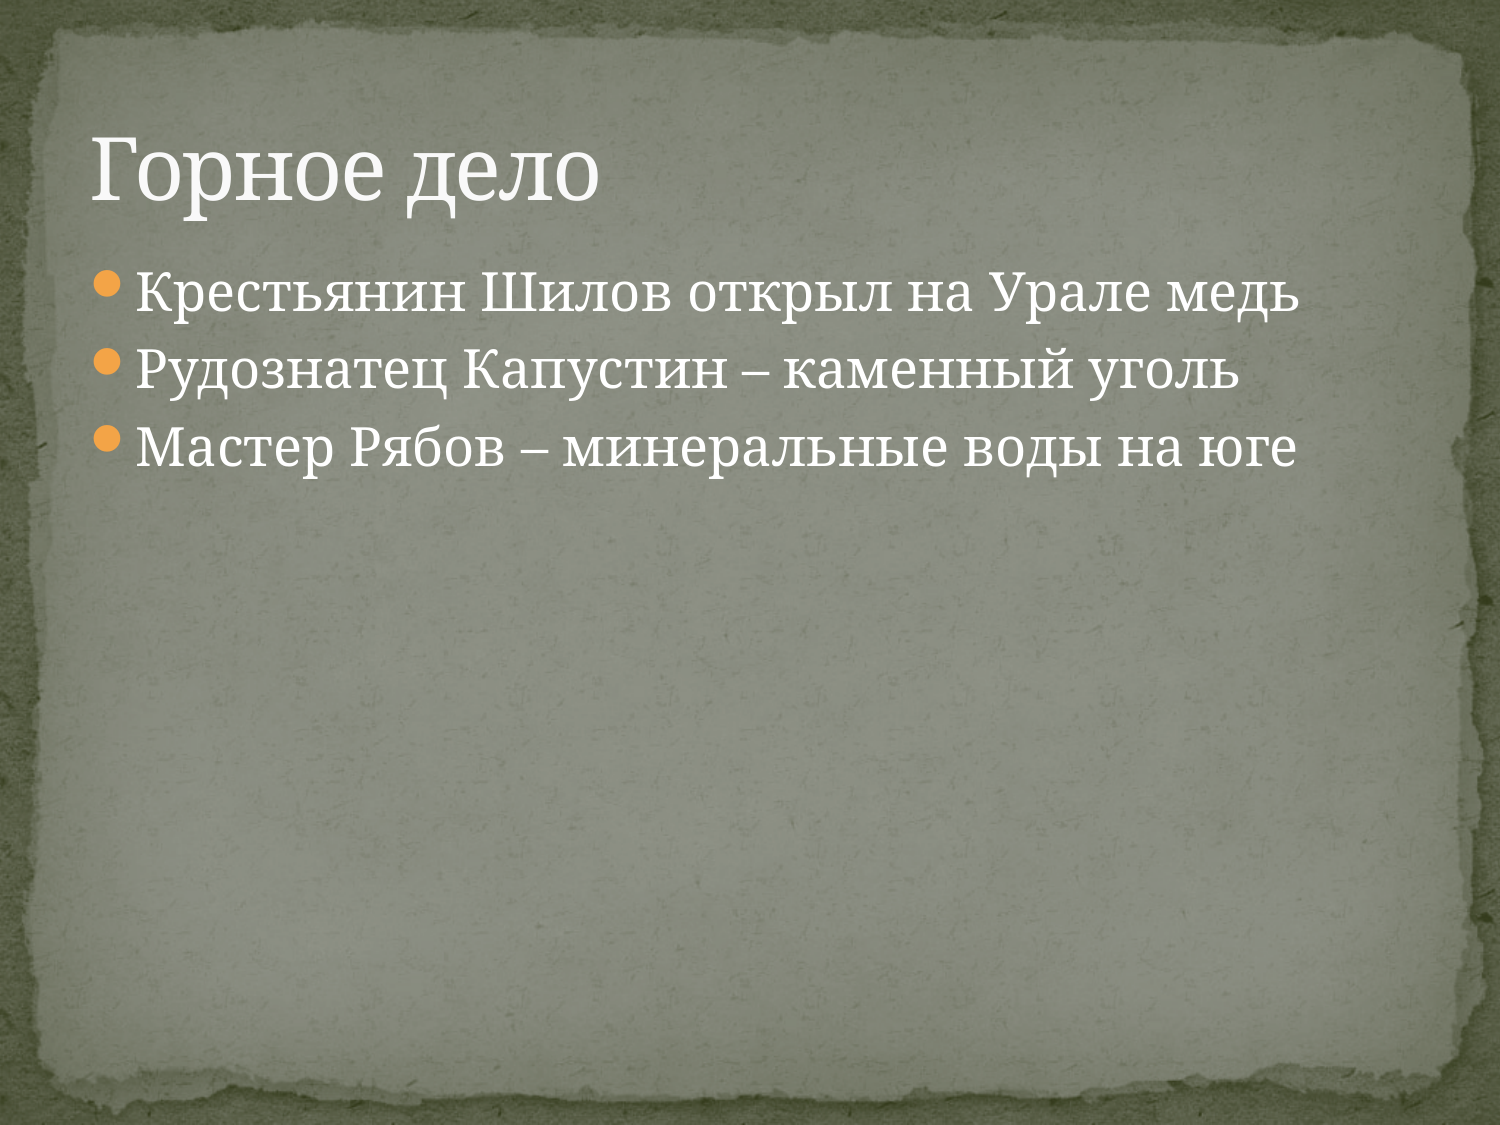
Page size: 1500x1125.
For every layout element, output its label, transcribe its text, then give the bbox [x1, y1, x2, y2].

list Крестьянин Шилов открыл на Урале медь Рудознатец Капустин – каменный уголь Мастер Рябов – минеральные воды на юге [75, 249, 1425, 1000]
title Горное дело [74, 24, 1425, 225]
